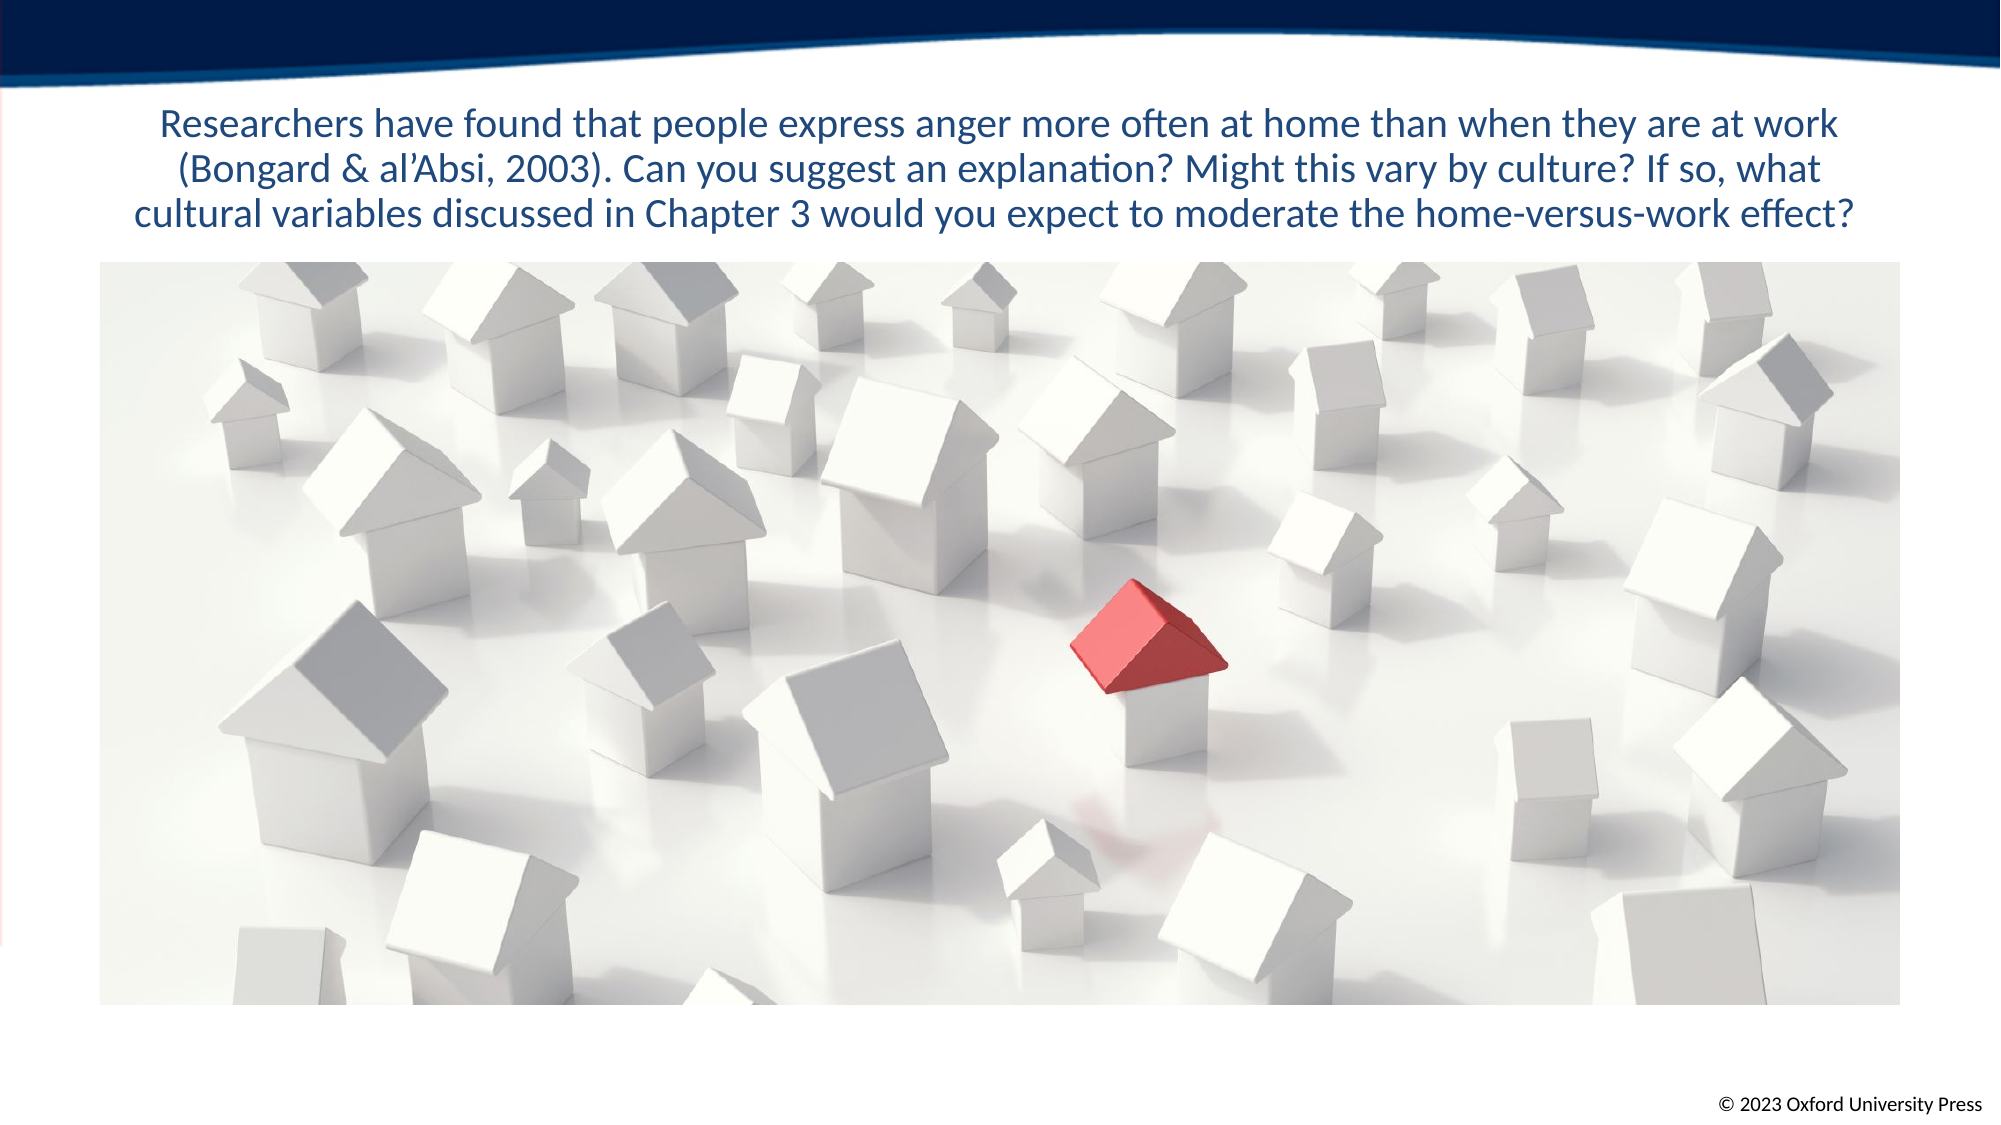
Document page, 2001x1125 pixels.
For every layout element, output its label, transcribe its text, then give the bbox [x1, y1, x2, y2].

picture [0, 0, 2000, 1125]
title Researchers have found that people express anger more often at home than when they are at work (Bongard & al’Absi, 2003). Can you suggest an explanation? Might this vary by culture? If so, what cultural variables discussed in Chapter 3 would you expect to moderate the home-versus-work effect? [99, 75, 1900, 260]
